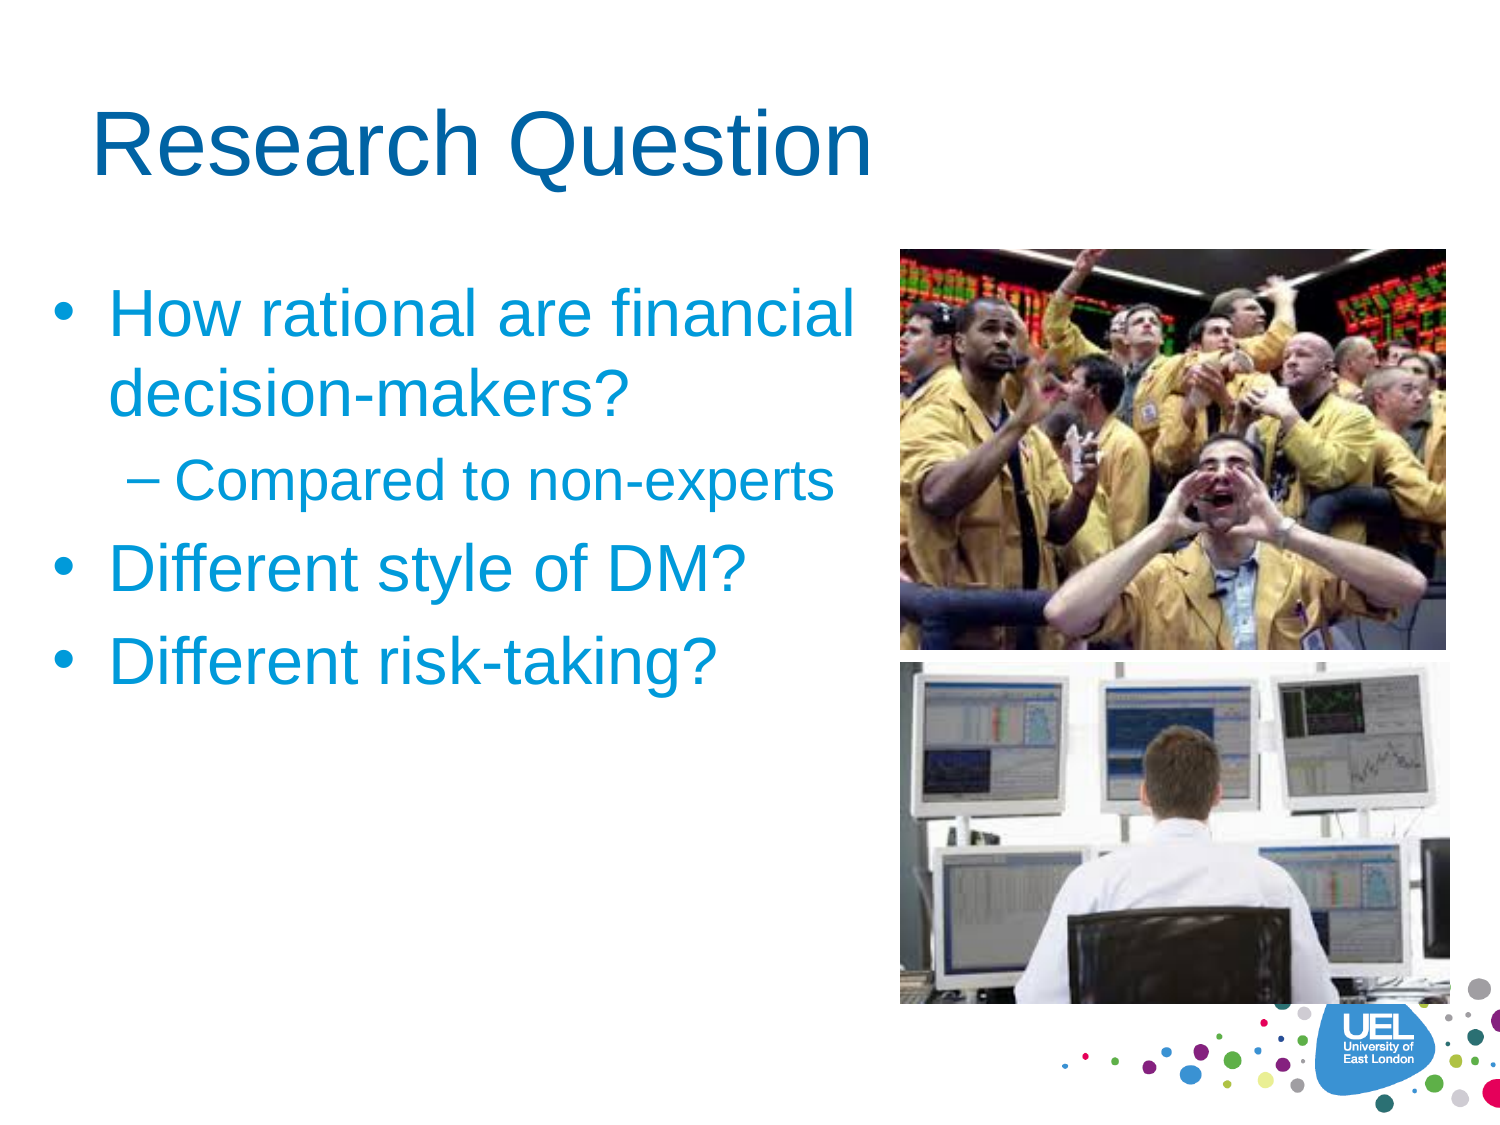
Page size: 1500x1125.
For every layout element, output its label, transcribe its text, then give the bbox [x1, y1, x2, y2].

picture [899, 662, 1500, 1125]
picture [899, 249, 1447, 651]
title Research Question [75, 45, 1425, 233]
list How rational are financial decision-makers? Compared to non-experts Different style of DM? Different risk-taking? [37, 262, 900, 1005]
